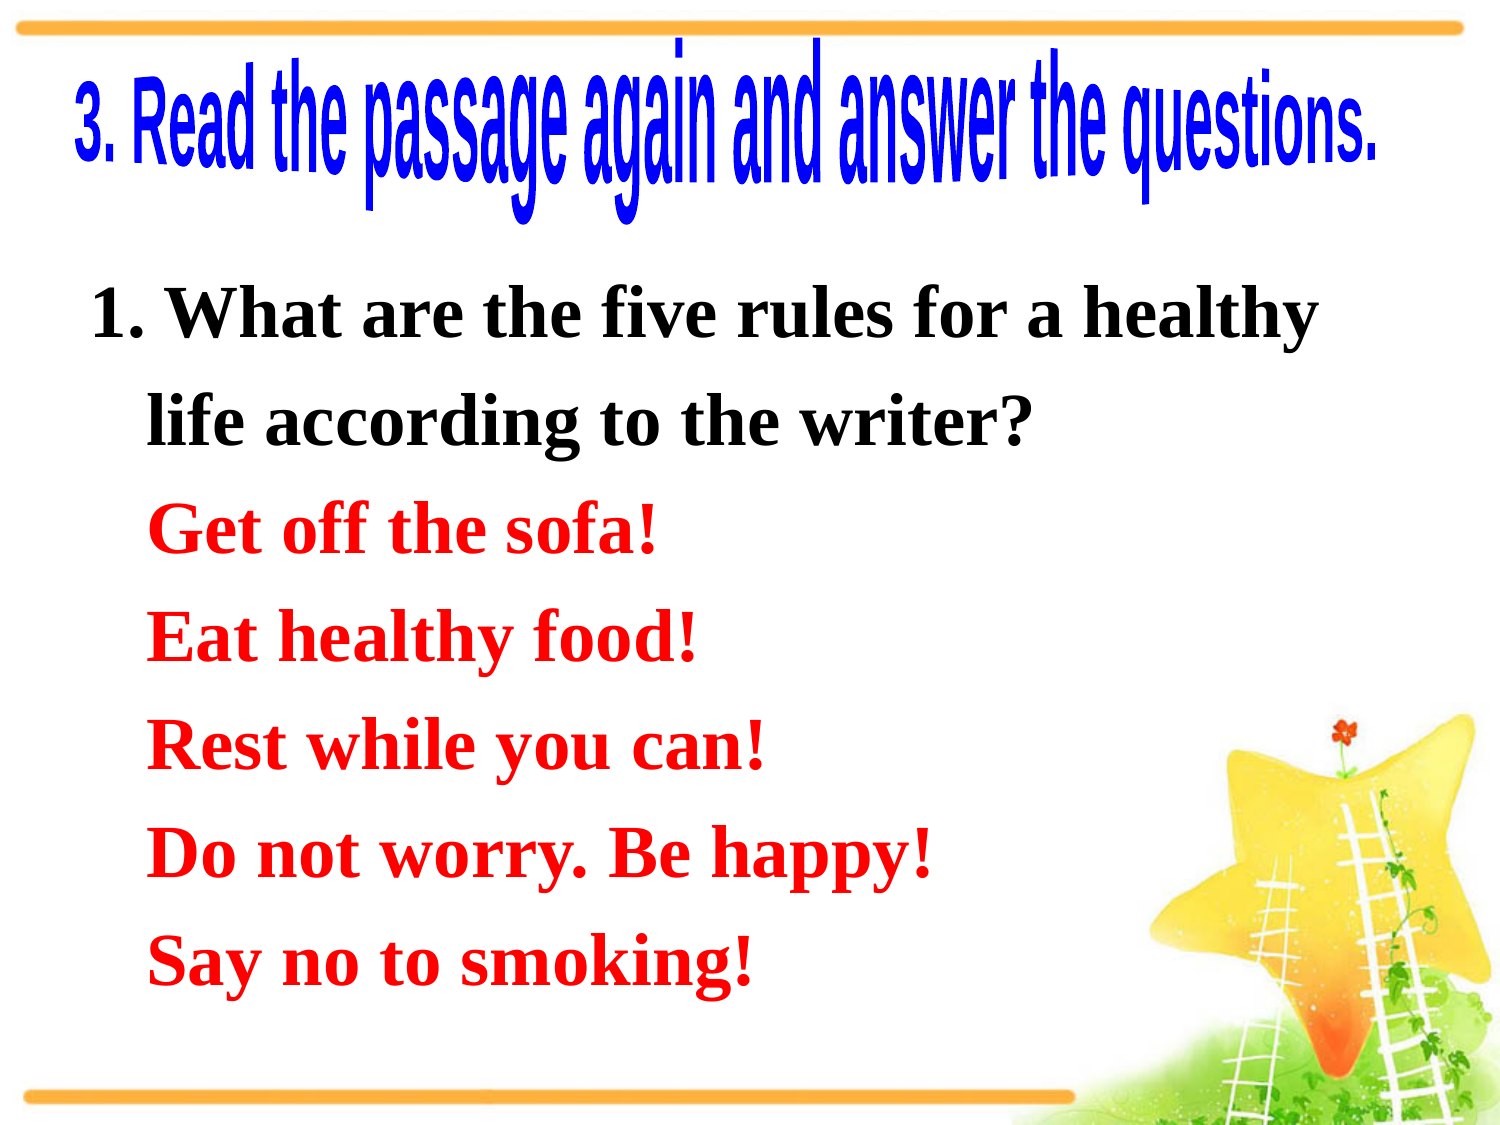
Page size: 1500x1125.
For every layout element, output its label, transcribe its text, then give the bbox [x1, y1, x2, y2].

picture [0, 0, 1500, 1125]
text_box 1. What are the five rules for a healthy life according to the writer? Get off the sofa! Eat healthy food! Rest while you can! Do not worry. Be happy! Say no to smoking! [74, 237, 1425, 1008]
